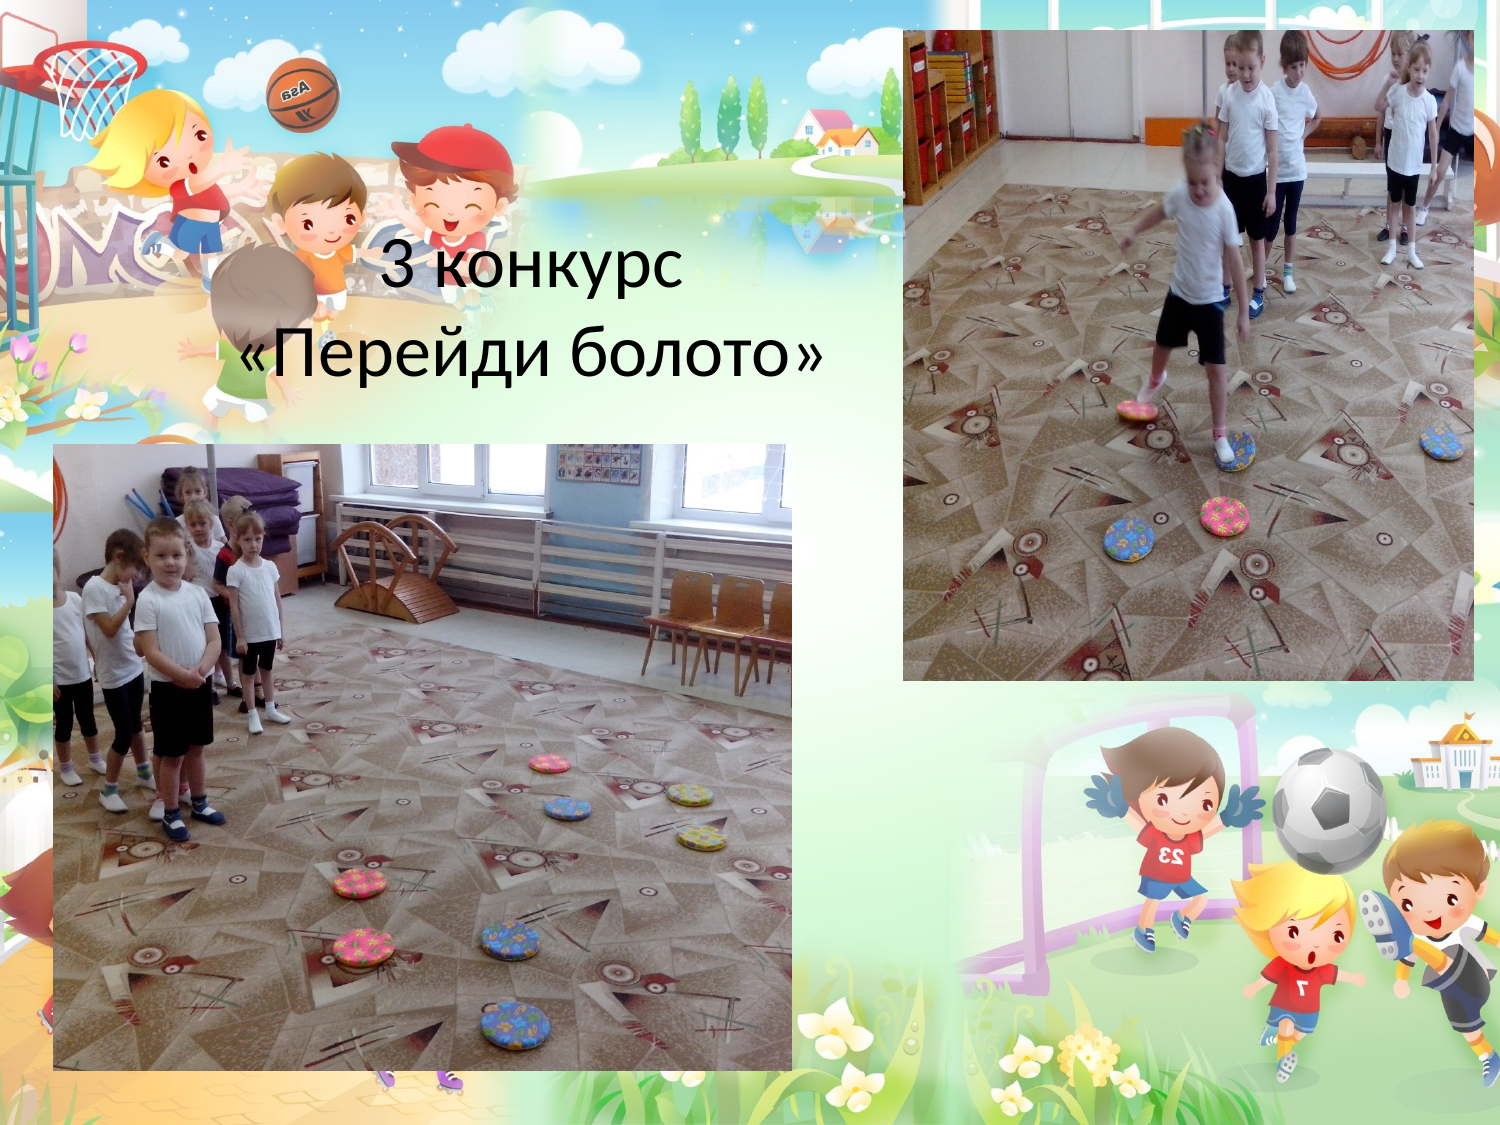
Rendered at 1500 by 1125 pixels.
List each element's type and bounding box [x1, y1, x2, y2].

list [0, 0, 1500, 1125]
picture [903, 30, 1474, 681]
picture [52, 444, 792, 1071]
